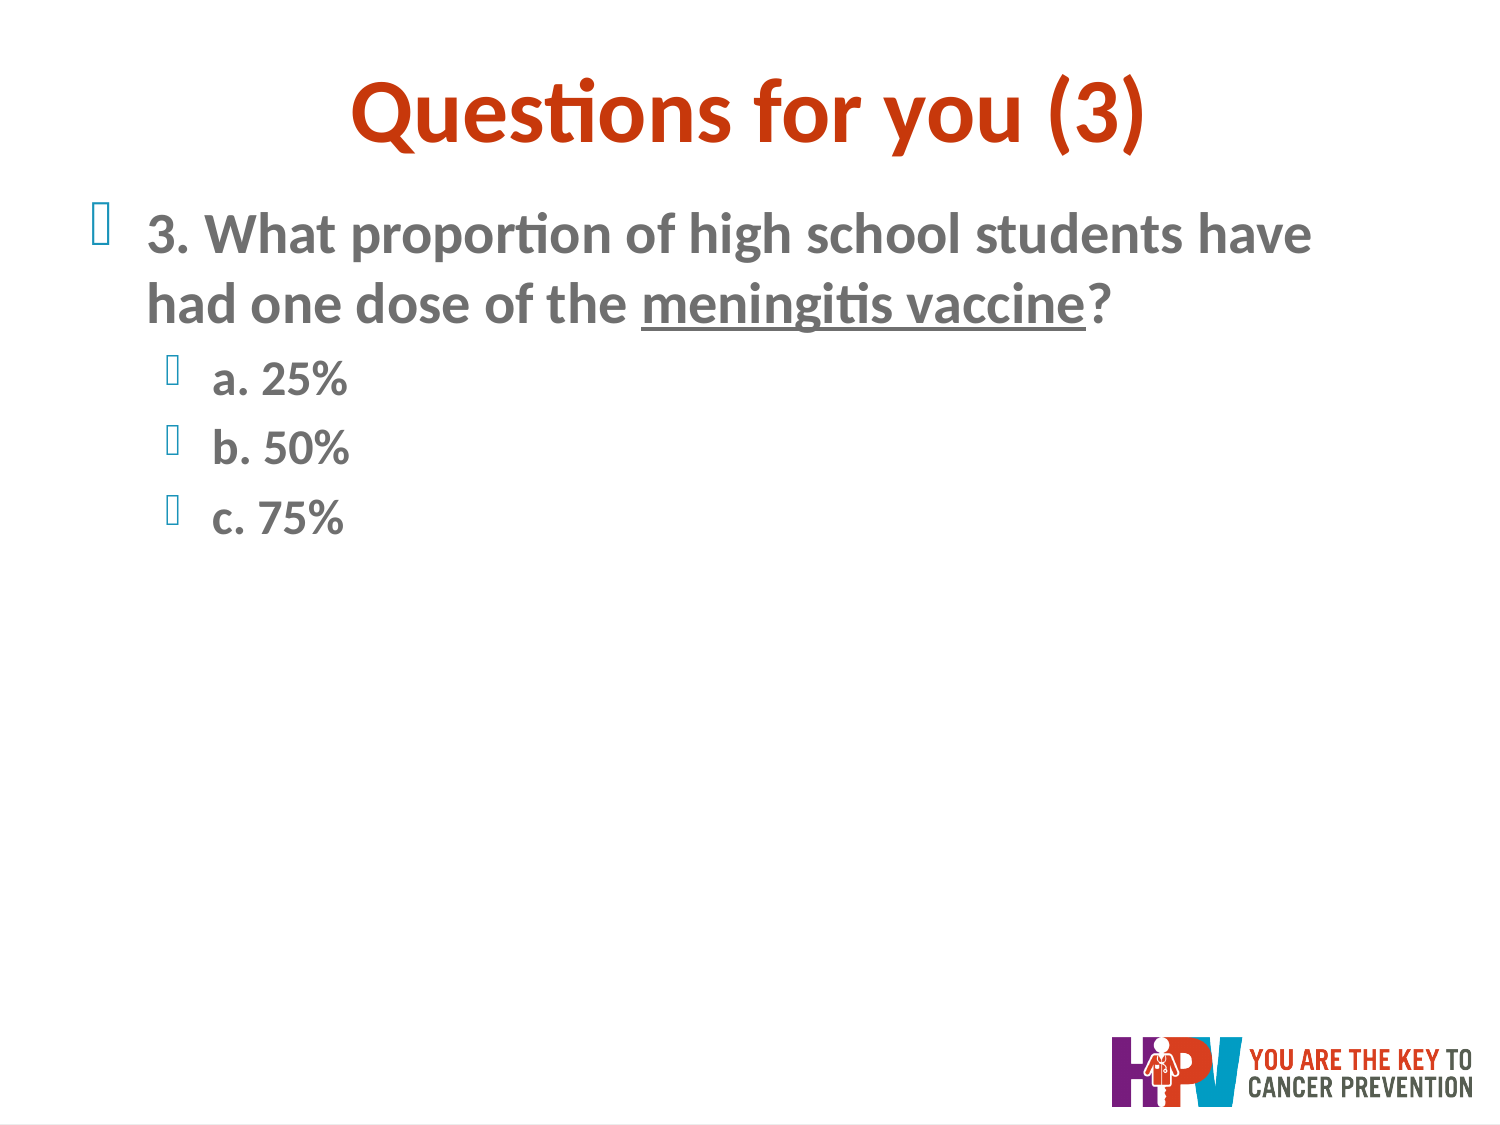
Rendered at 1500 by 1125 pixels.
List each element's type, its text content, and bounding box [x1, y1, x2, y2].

title Questions for you (3) [74, 62, 1426, 151]
picture [1233, 1037, 1472, 1107]
picture [1112, 1037, 1219, 1107]
list 3. What proportion of high school students have had one dose of the meningitis vaccine? a. 25% b. 50% c. 75% [74, 187, 1426, 843]
